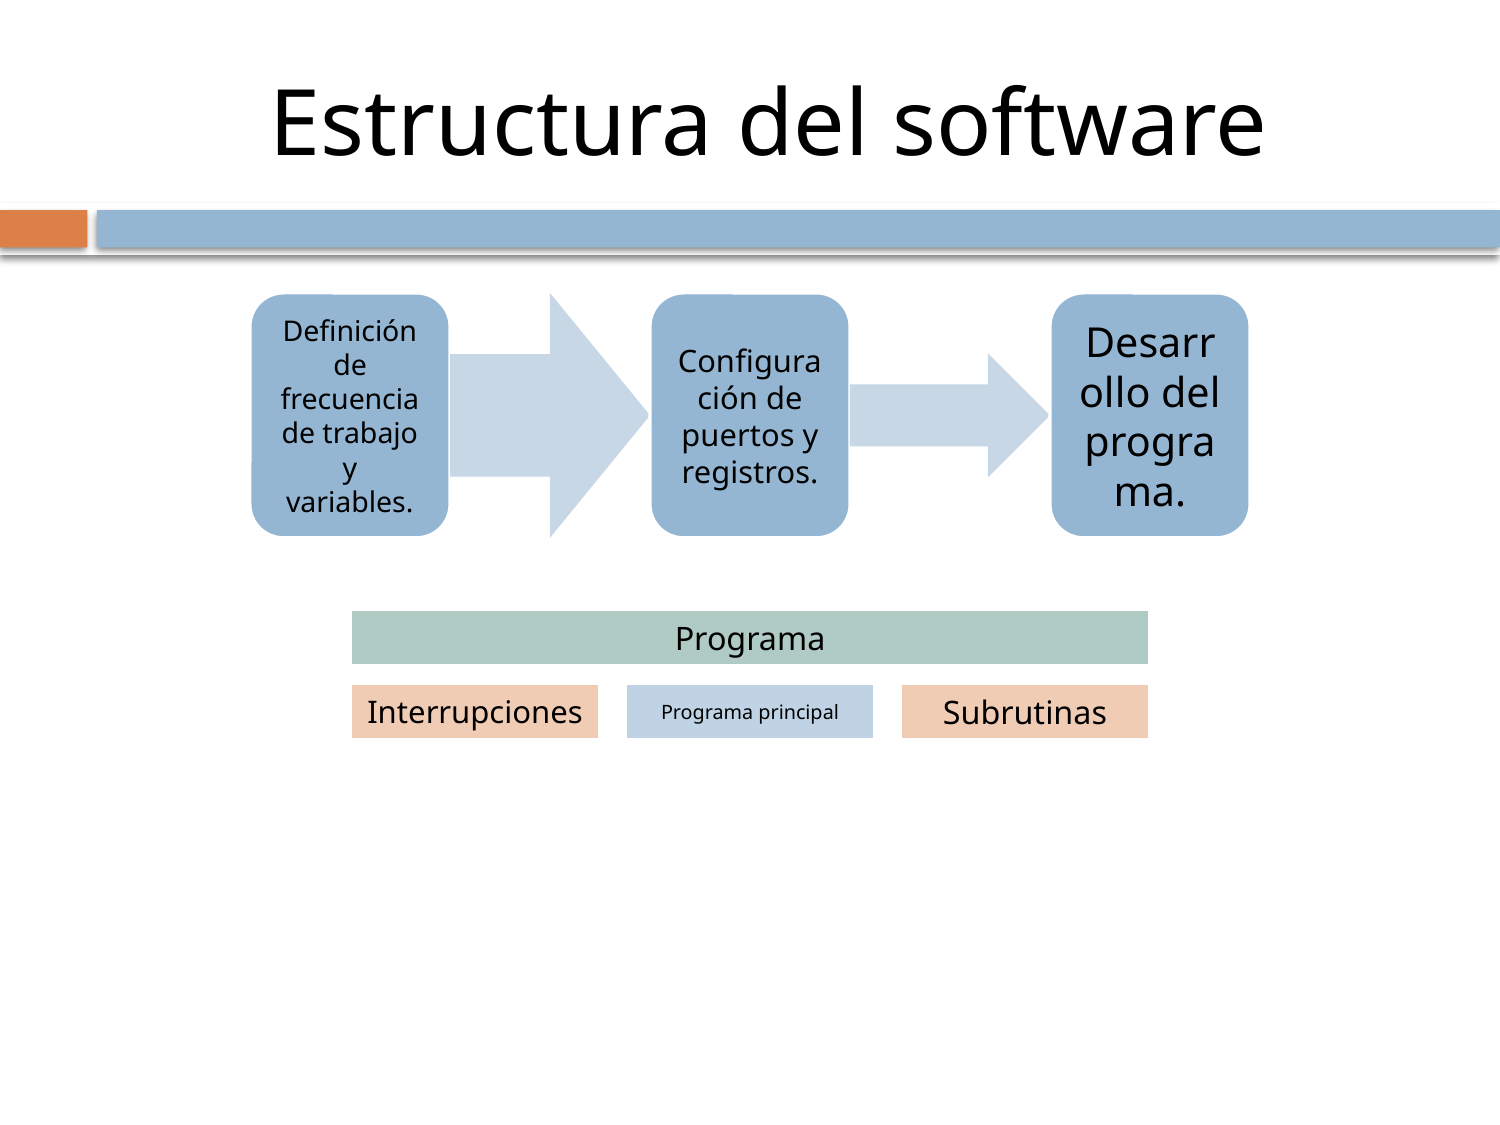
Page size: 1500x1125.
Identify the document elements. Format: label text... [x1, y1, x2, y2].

title Estructura del software [100, 37, 1438, 200]
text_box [249, 609, 1251, 962]
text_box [249, 292, 1251, 539]
